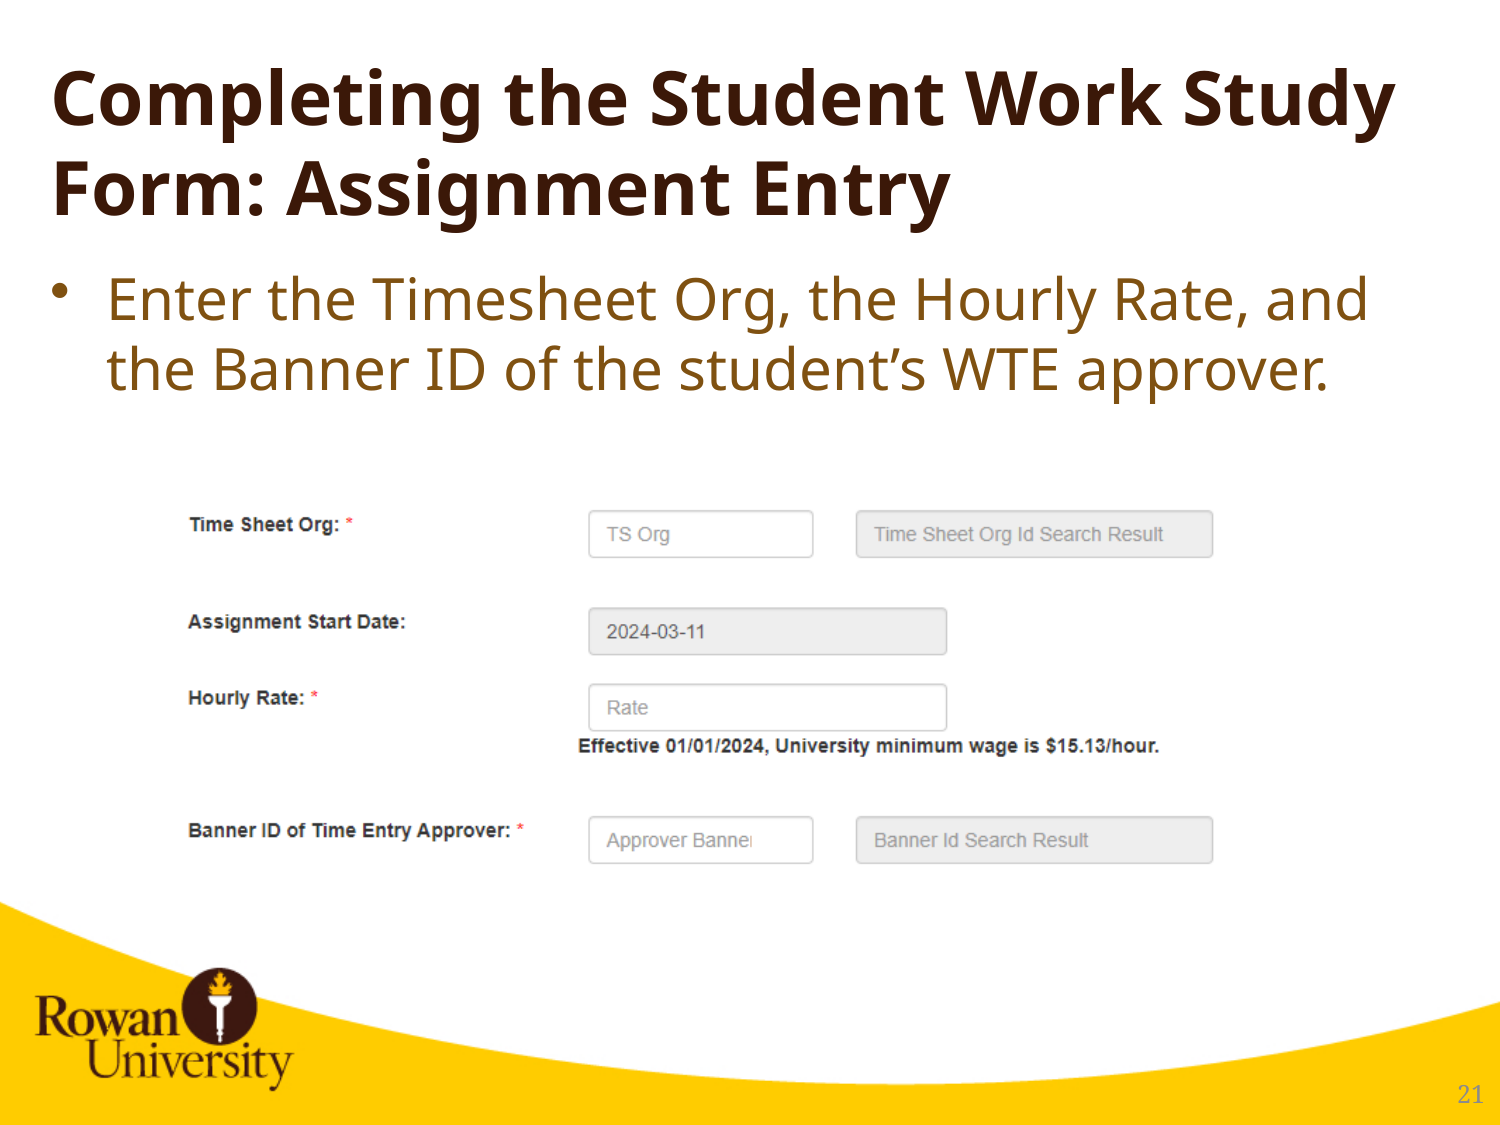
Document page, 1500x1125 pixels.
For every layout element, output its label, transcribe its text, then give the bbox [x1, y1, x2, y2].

title Completing the Student Work Study Form: Assignment Entry [49, 49, 1451, 176]
picture [0, 0, 1500, 1125]
list Enter the Timesheet Org, the Hourly Rate, and the Banner ID of the student’s WTE approver. [49, 262, 1451, 476]
slide_number 22 [1162, 1065, 1500, 1125]
